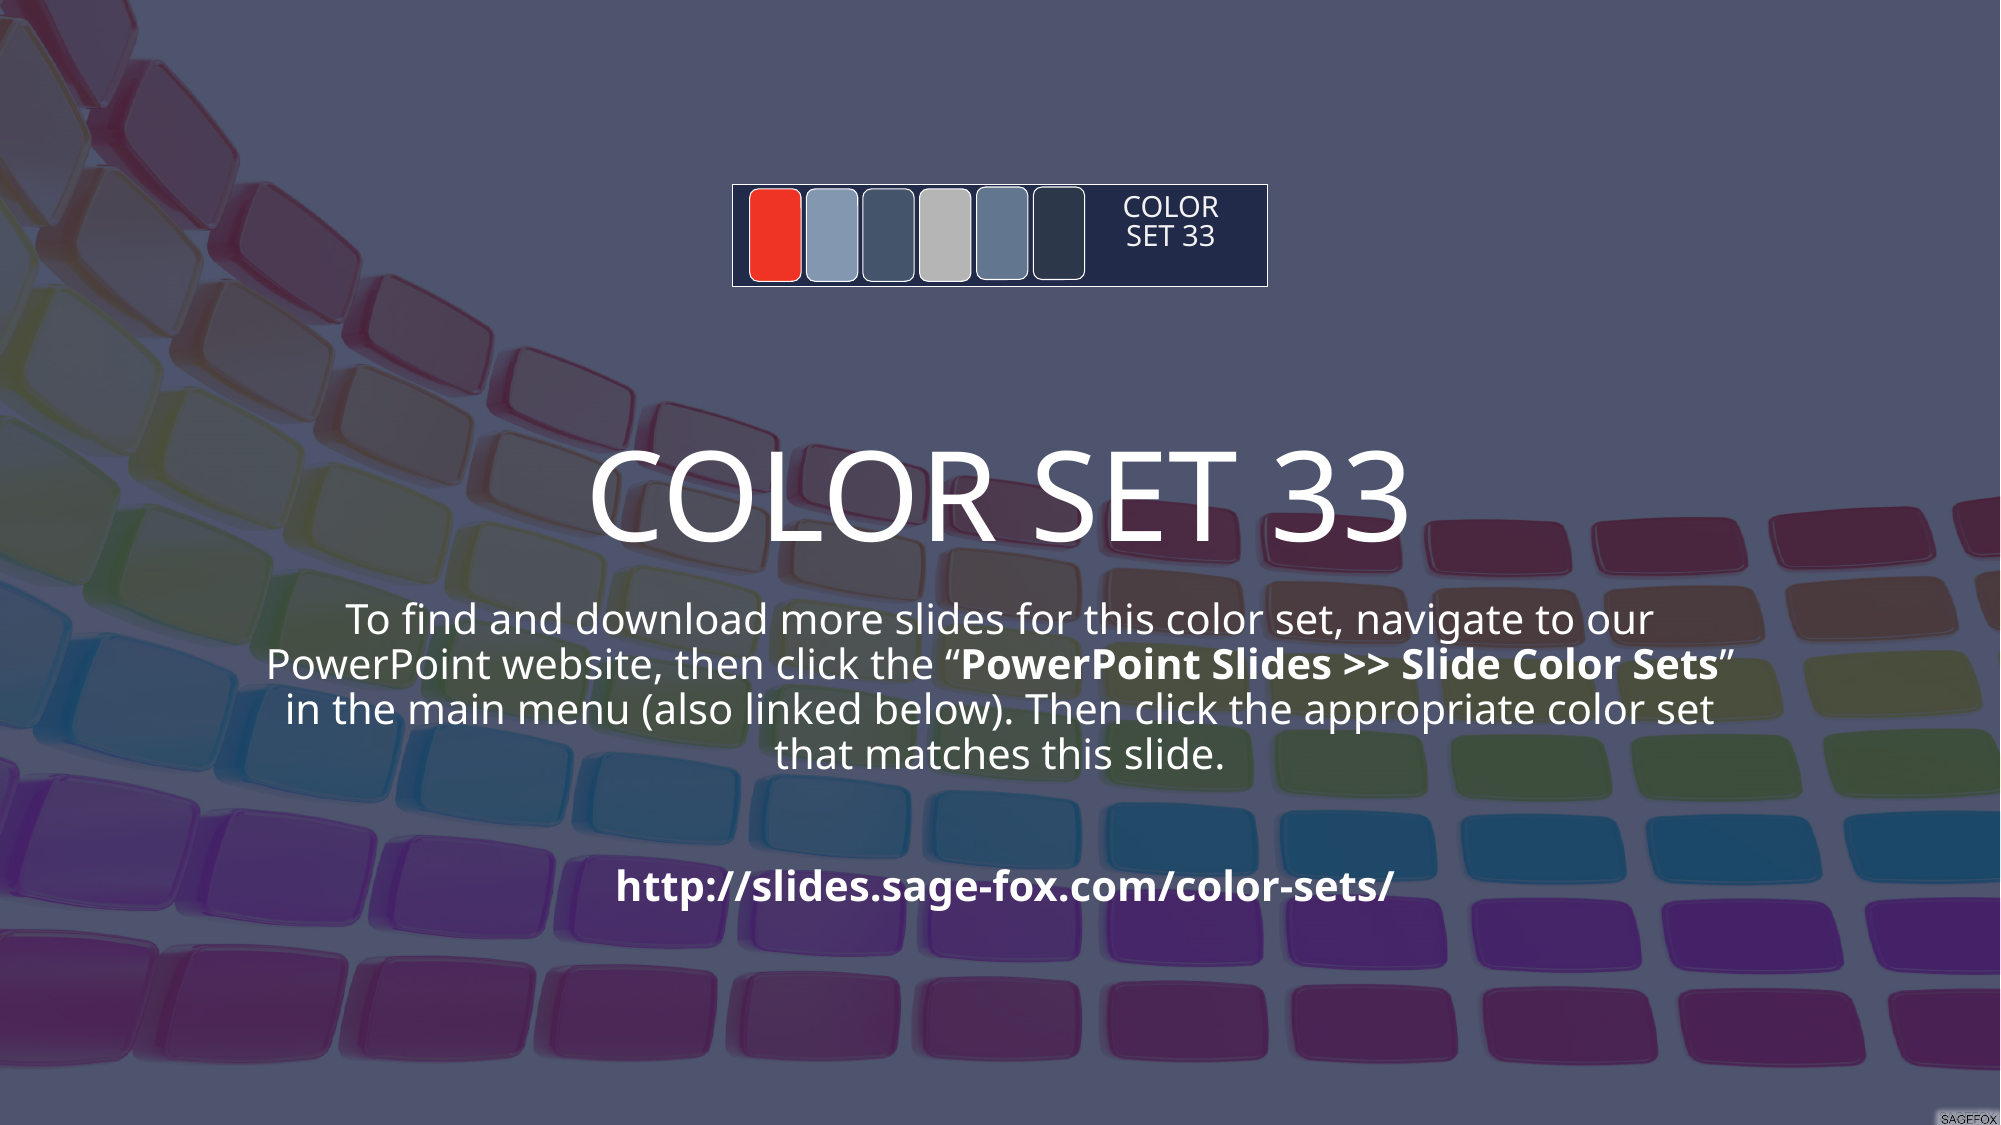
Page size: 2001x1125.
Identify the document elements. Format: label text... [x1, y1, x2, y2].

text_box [732, 184, 1268, 290]
subtitle To find and download more slides for this color set, navigate to our PowerPoint website, then click the “PowerPoint Slides >> Slide Color Sets” in the main menu (also linked below). Then click the appropriate color set that matches this slide. http://slides.sage-fox.com/color-sets/ [249, 590, 1750, 863]
picture [1938, 1114, 1999, 1125]
title COLOR SET 33 [249, 184, 1750, 576]
